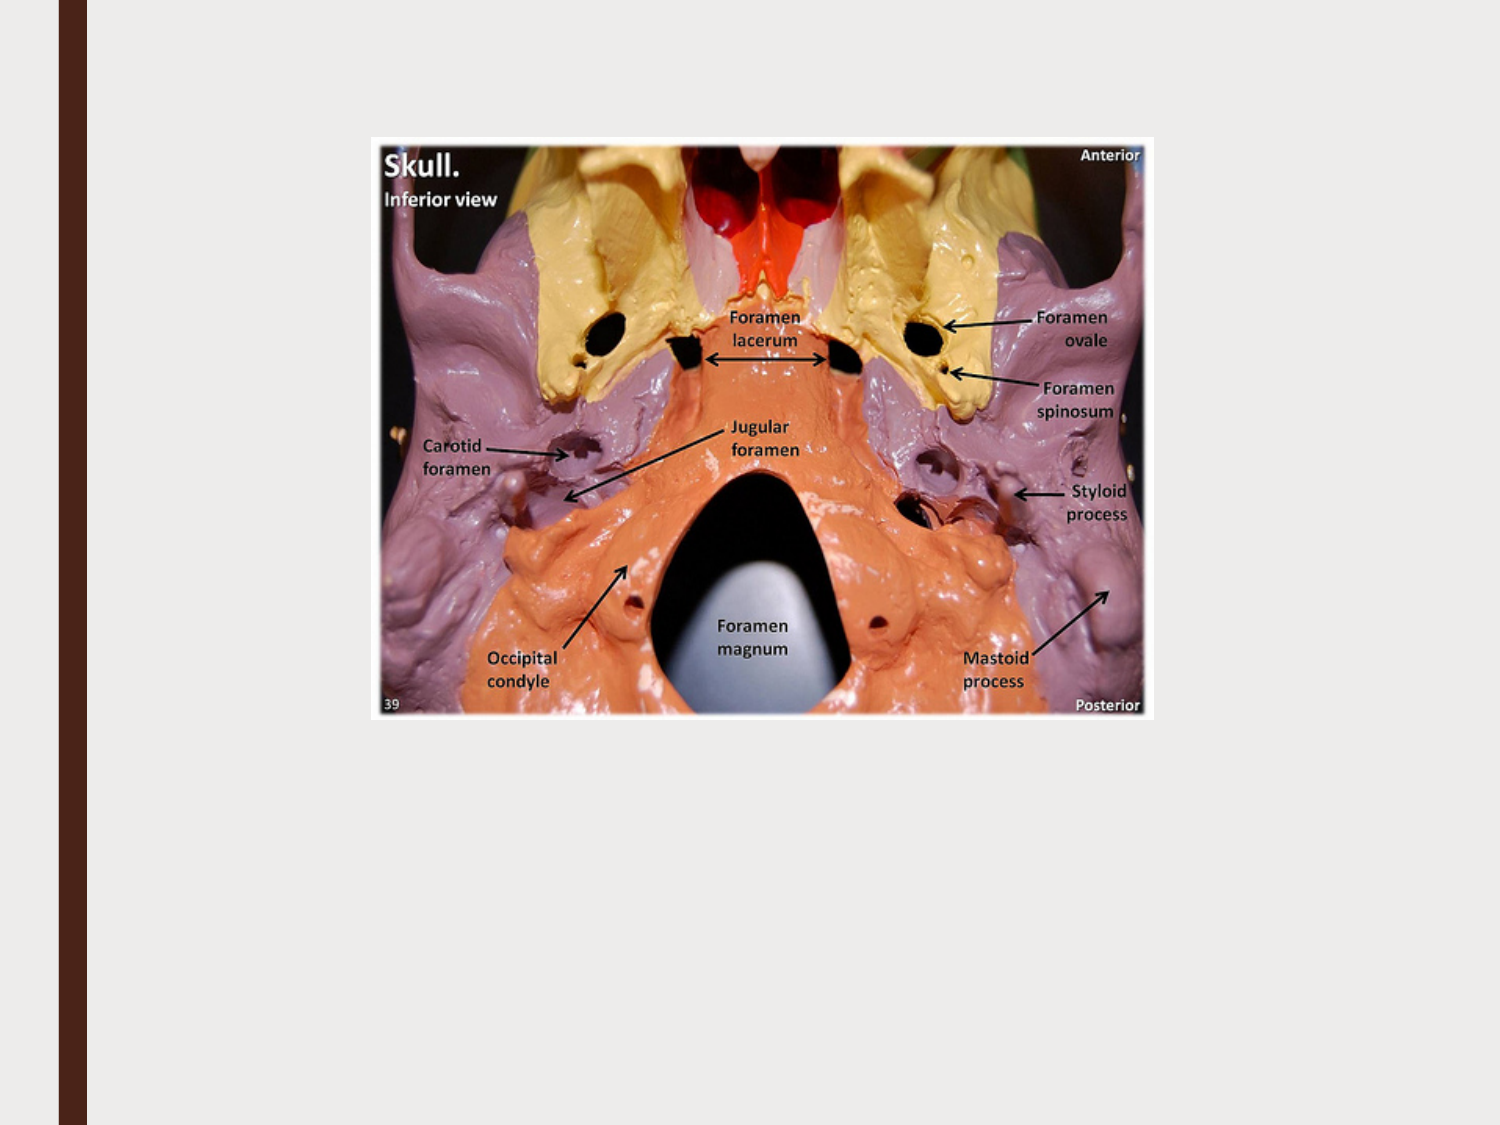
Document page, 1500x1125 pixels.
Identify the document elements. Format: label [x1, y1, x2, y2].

picture [371, 137, 1154, 721]
